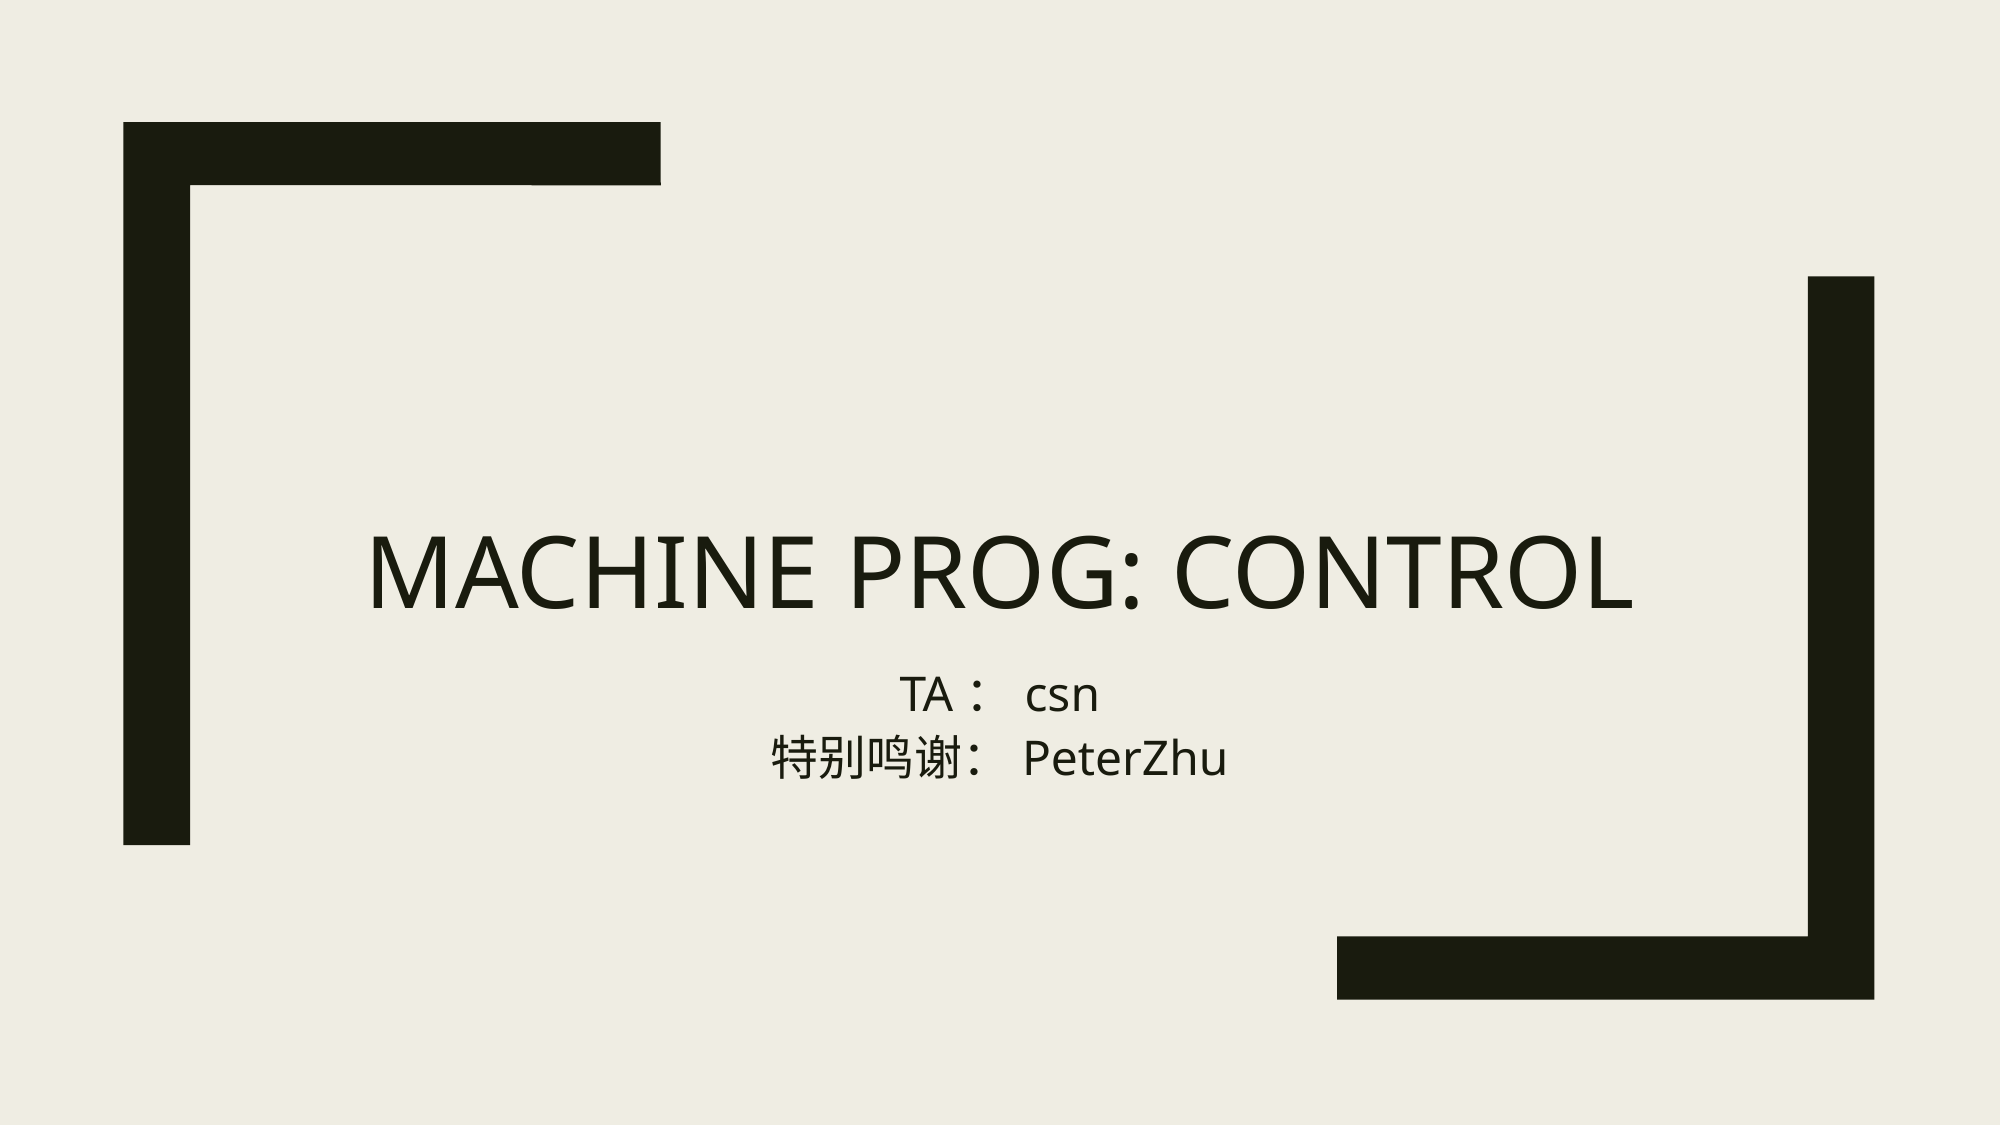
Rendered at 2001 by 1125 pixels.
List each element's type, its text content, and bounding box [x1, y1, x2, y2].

title MACHINE PROG: CONTROL [314, 293, 1686, 638]
subtitle TA：csn 特别鸣谢：PeterZhu [439, 649, 1561, 828]
